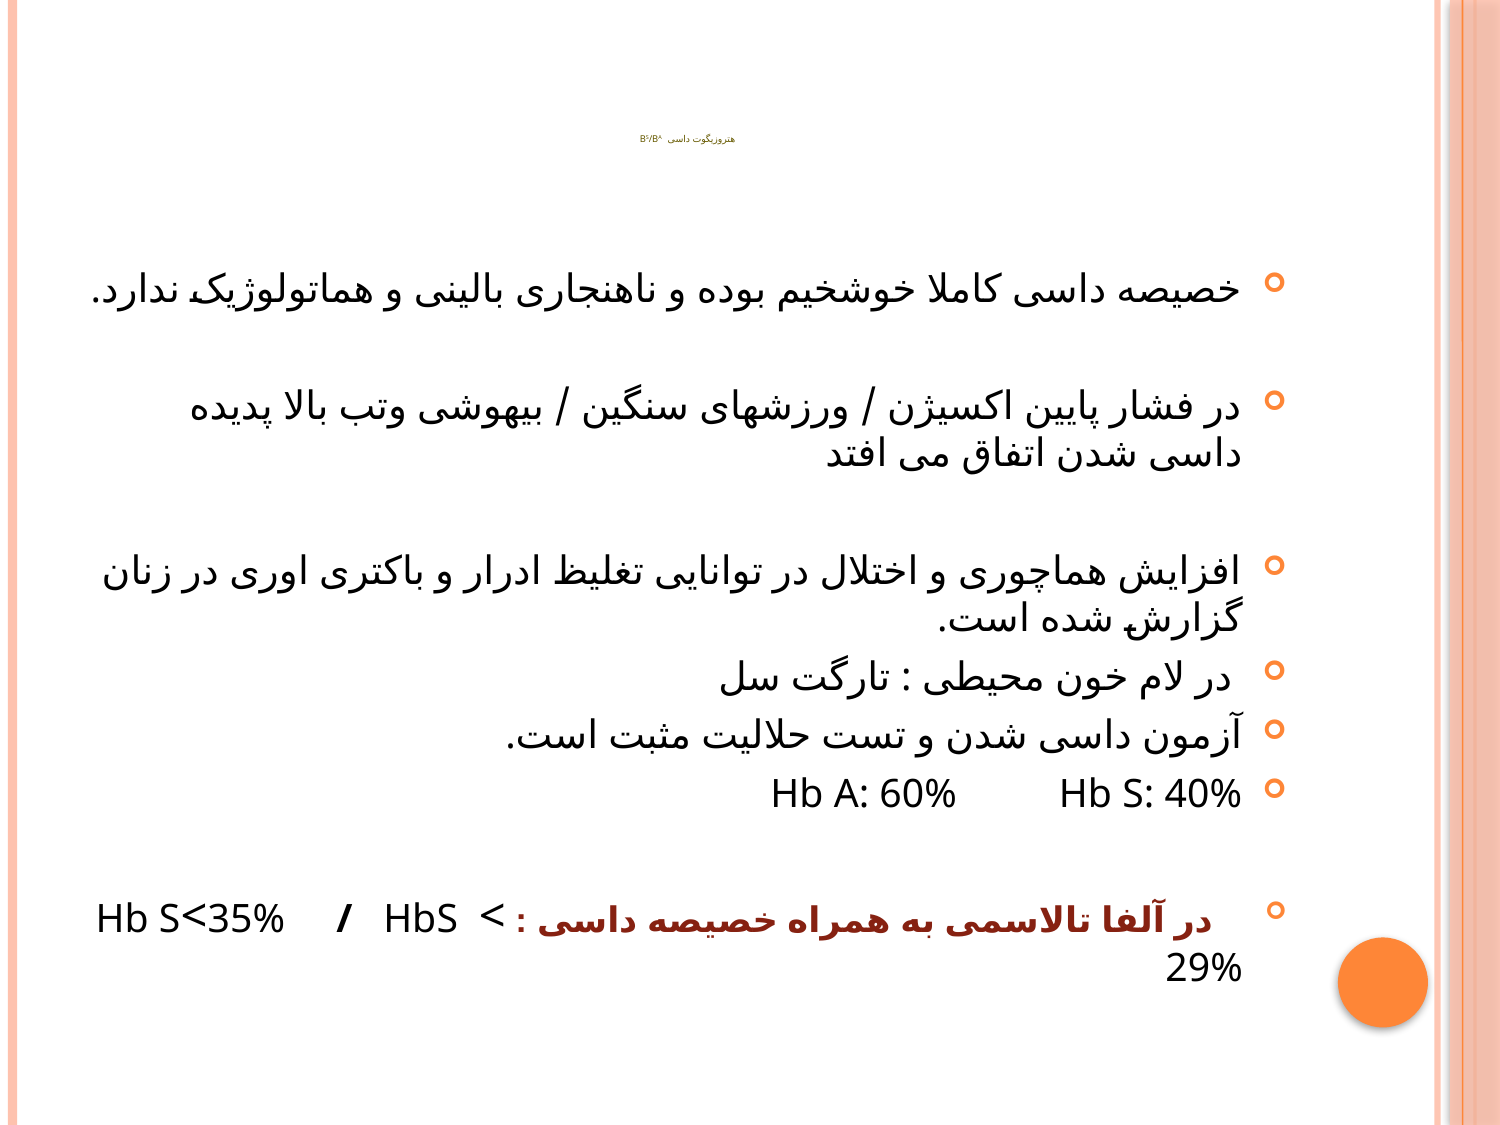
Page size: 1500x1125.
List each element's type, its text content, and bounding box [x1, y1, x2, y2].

title βs/βA هتروزیگوت داسی [75, 112, 1300, 163]
list خصیصه داسی کاملا خوشخیم بوده و ناهنجاری بالینی و هماتولوژیک ندارد. در فشار پایین اکسیژن / ورزشهای سنگین / بیهوشی وتب بالا پدیده داسی شدن اتفاق می افتد افزایش هماچوری و اختلال در توانایی تغلیظ ادرار و باکتری اوری در زنان گزارش شده است. در لام خون محیطی : تارگت سل آزمون داسی شدن و تست حلالیت مثبت است. Hb A: 60% Hb S: 40% در آلفا تالاسمی به همراه خصیصه داسی : Hb S<35% / HbS < 29% [75, 187, 1300, 1062]
